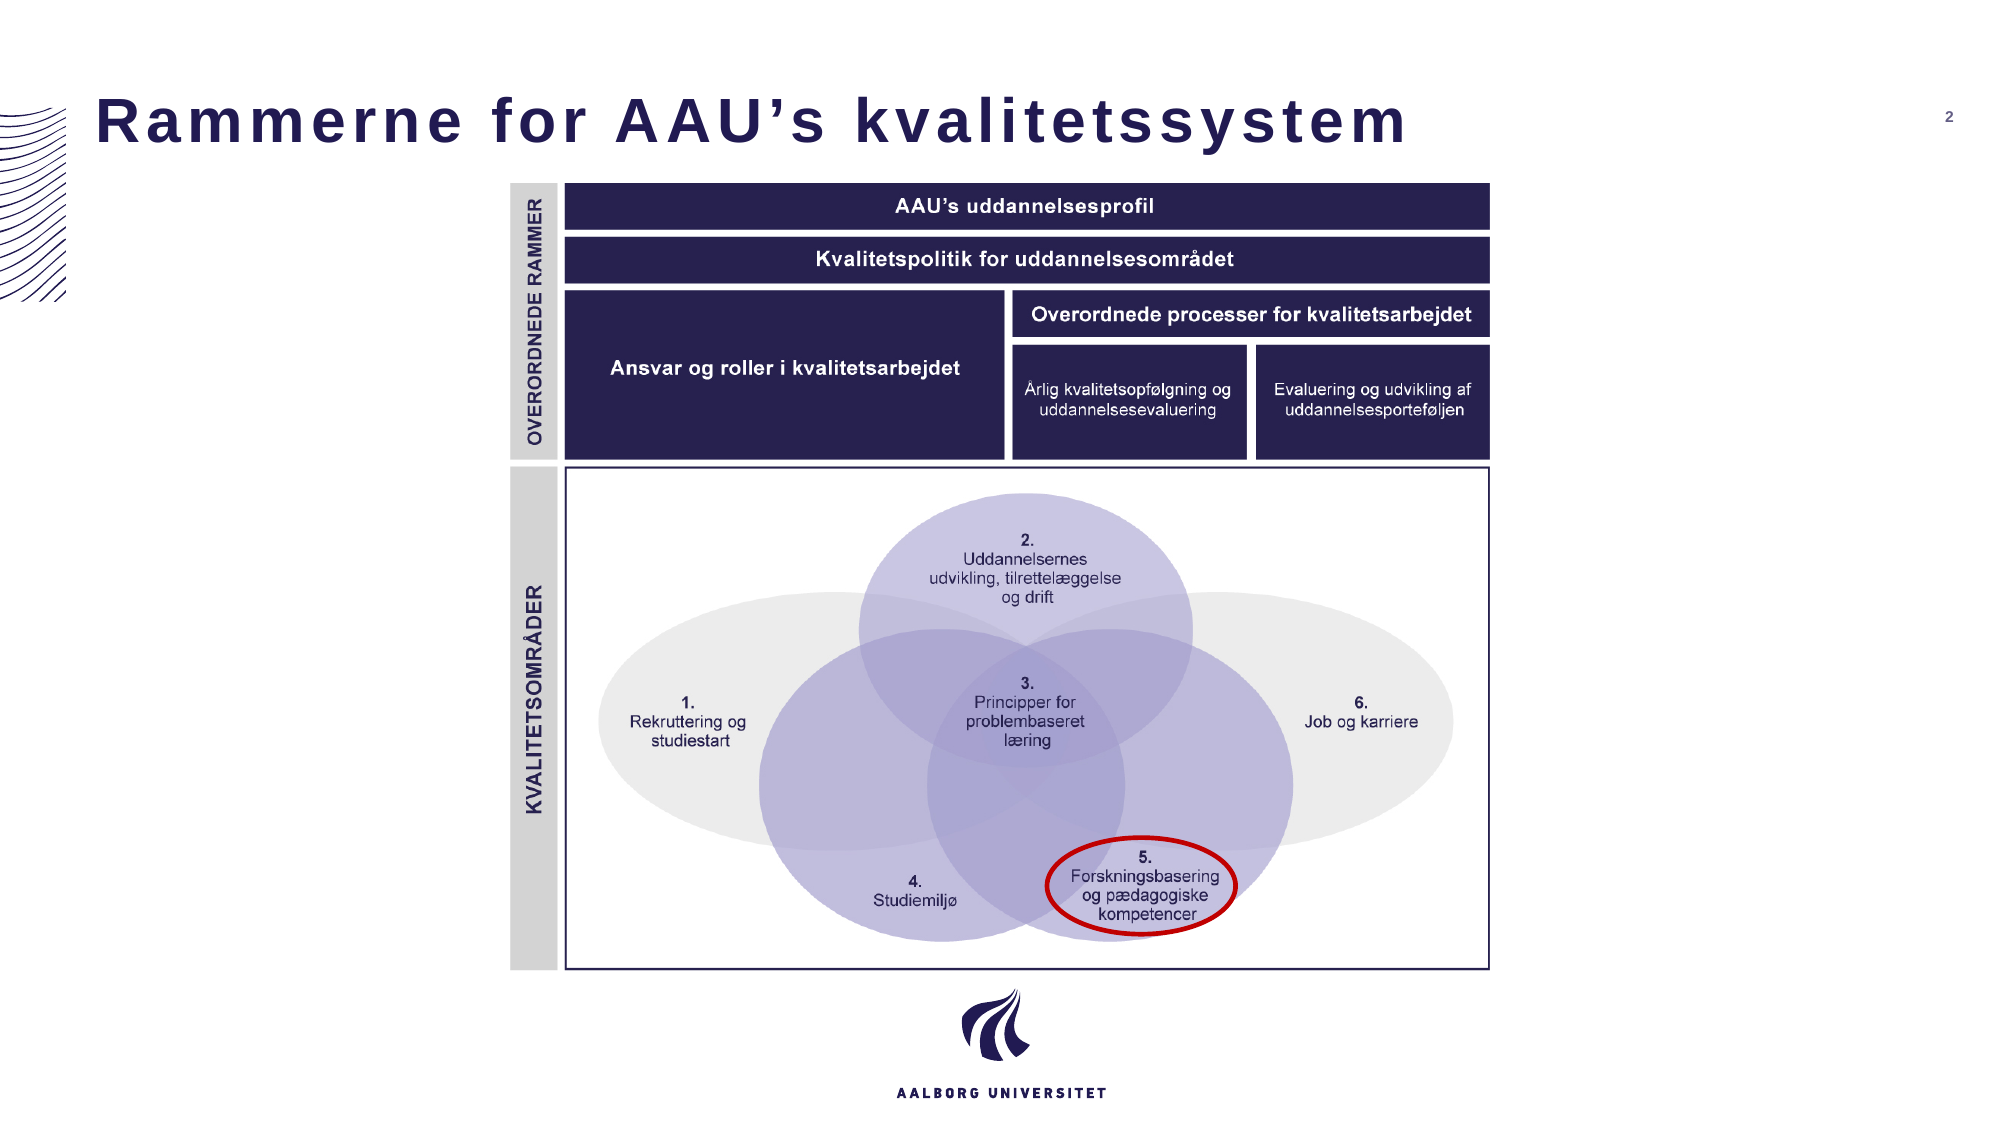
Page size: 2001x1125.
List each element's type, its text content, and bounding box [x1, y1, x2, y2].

slide_number 2 [1860, 97, 1954, 135]
title Rammerne for AAU’s kvalitetssystem [95, 48, 1728, 291]
picture [510, 181, 1490, 971]
